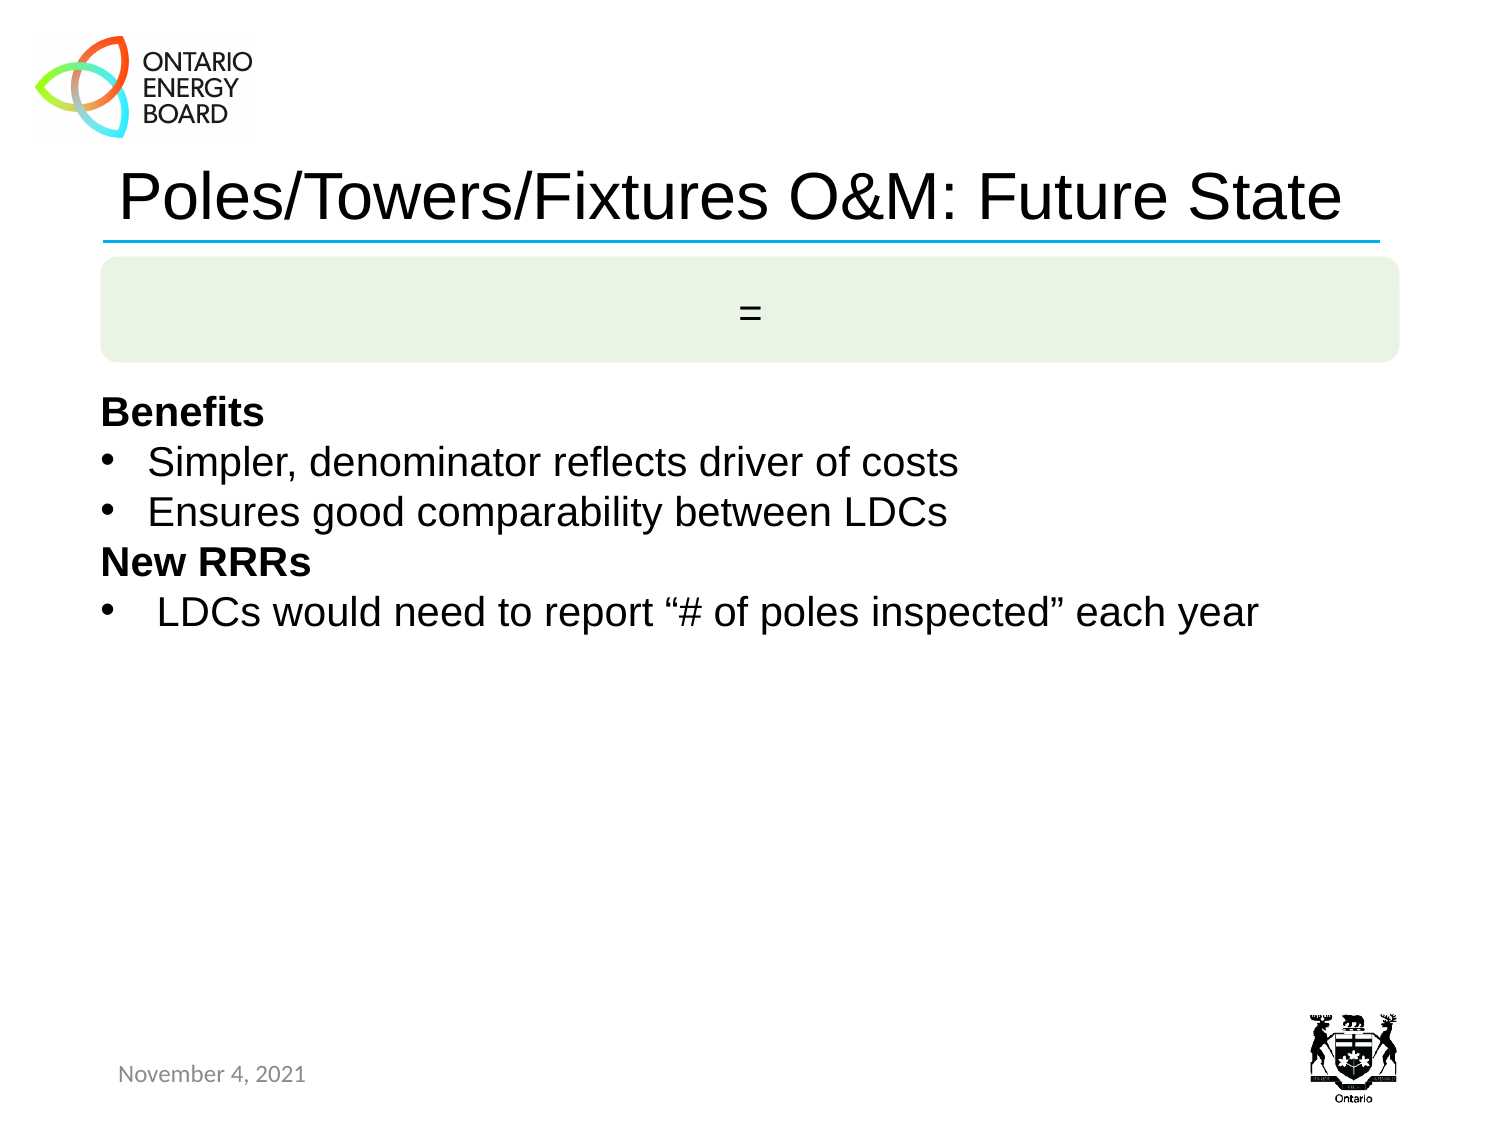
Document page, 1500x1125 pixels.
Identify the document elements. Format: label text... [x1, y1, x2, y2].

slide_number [103, 1042, 441, 1103]
picture [35, 36, 103, 138]
text_box Benefits Simpler, denominator reflects driver of costs Ensures good comparability between LDCs New RRRs LDCs would need to report “# of poles inspected” each year [85, 377, 1415, 642]
picture [1310, 1013, 1397, 1103]
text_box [100, 256, 1400, 363]
title Poles/Towers/Fixtures O&M: Future State [103, 24, 1397, 242]
